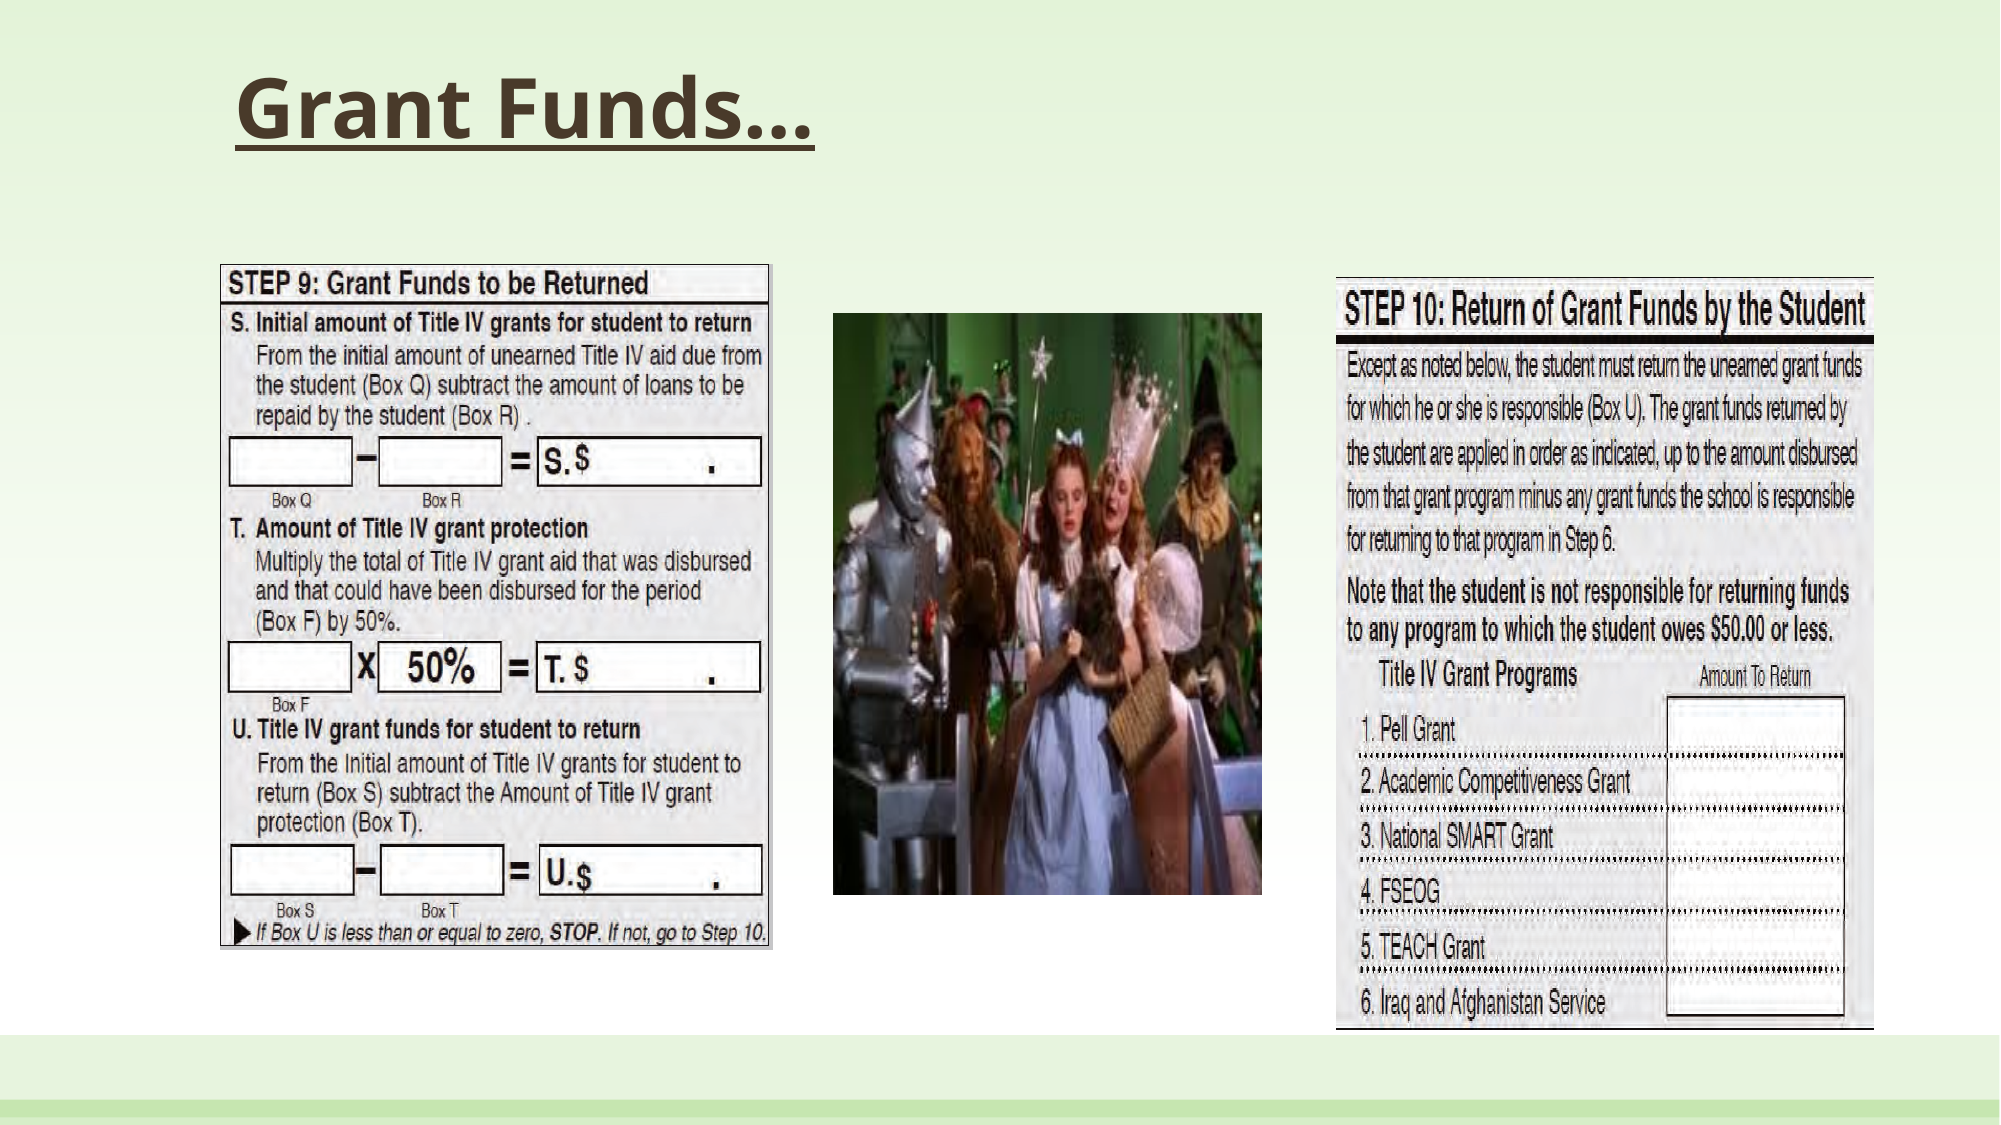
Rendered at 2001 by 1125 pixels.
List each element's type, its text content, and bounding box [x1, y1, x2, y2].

picture [1336, 277, 1874, 1030]
picture [833, 313, 1262, 895]
title Grant Funds… [219, 20, 1780, 164]
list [220, 264, 773, 950]
